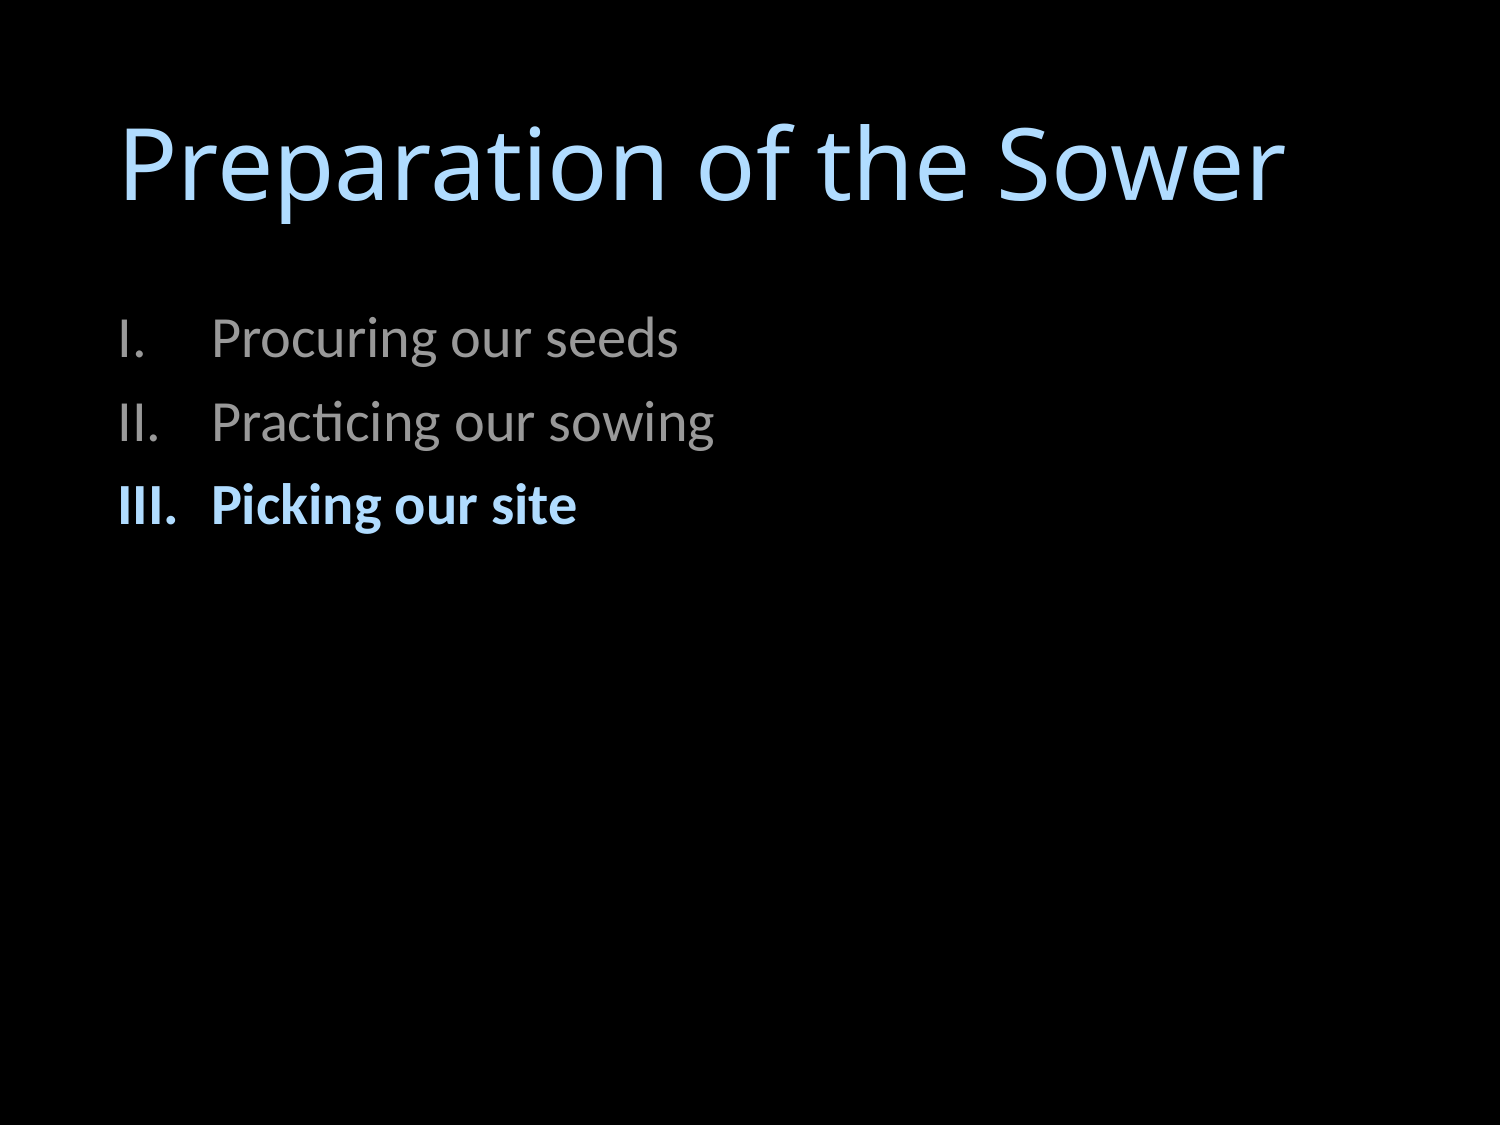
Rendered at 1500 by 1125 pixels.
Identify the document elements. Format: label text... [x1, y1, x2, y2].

title Preparation of the Sower [102, 59, 1397, 278]
list Procuring our seeds Practicing our sowing Picking our site [102, 299, 1397, 1014]
